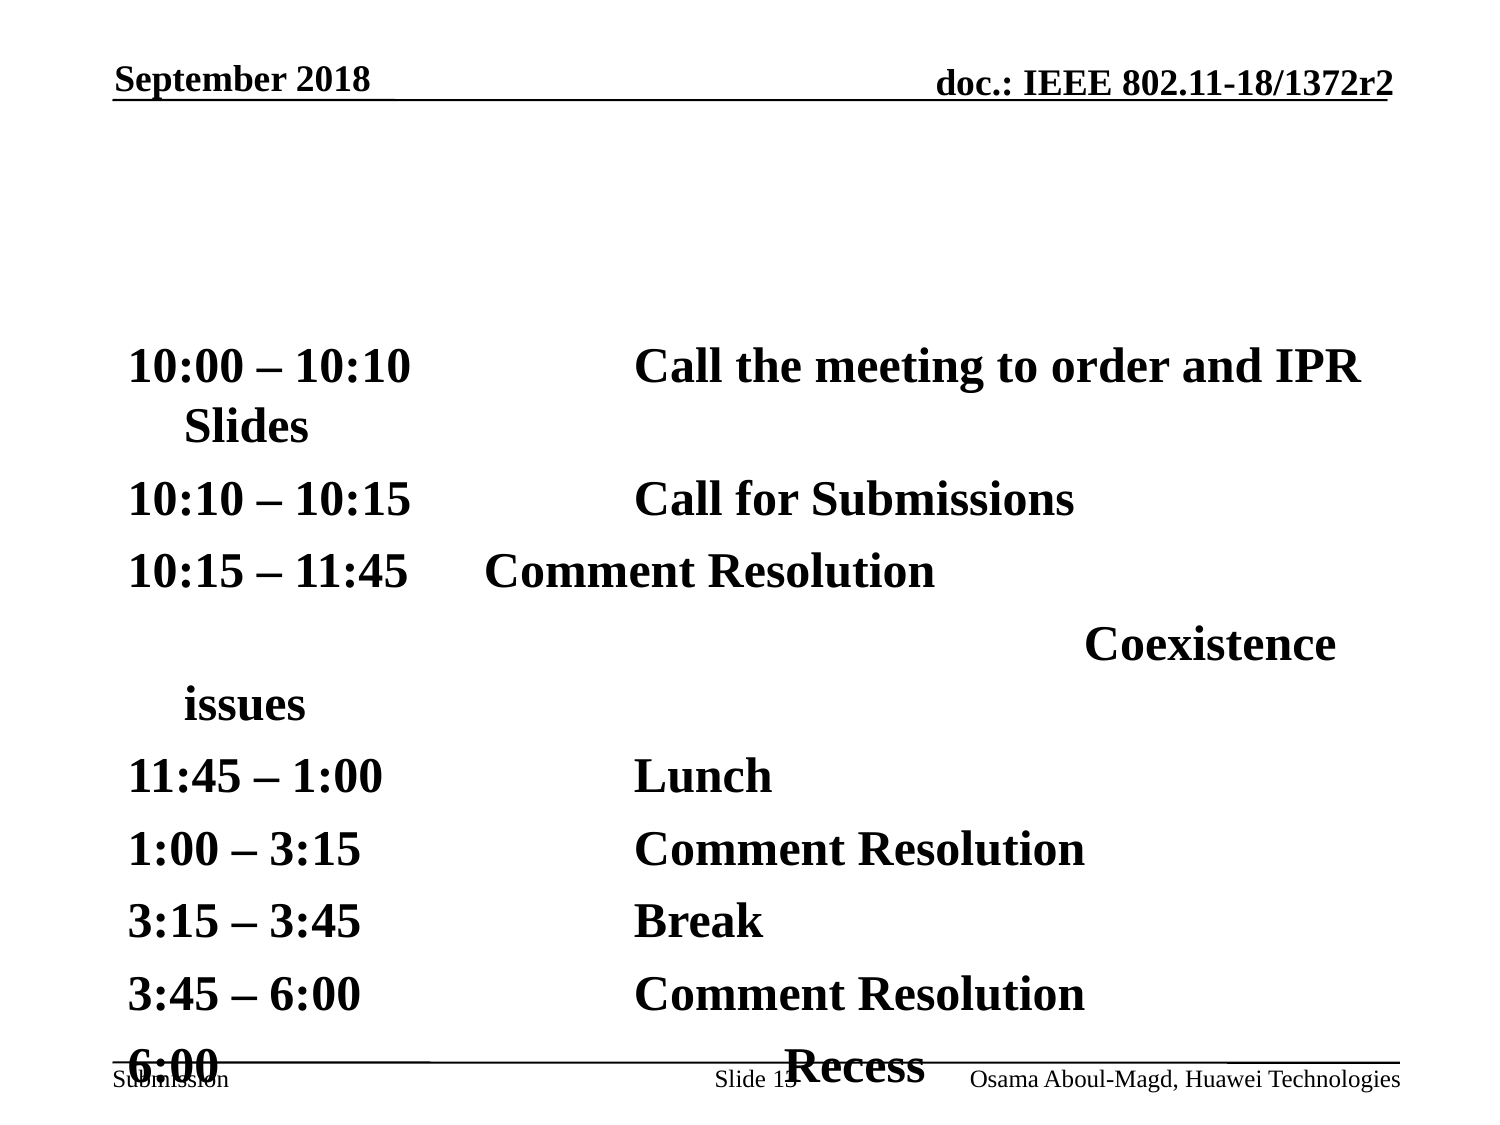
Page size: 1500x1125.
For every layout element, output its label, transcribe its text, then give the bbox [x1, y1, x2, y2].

slide_number Slide 13 [712, 1061, 800, 1123]
footer Osama Aboul-Magd, Huawei Technologies [878, 1061, 1402, 1093]
list 10:00 – 10:10 Call the meeting to order and IPR Slides 10:10 – 10:15 Call for Submissions 10:15 – 11:45 Comment Resolution Coexistence issues 11:45 – 1:00 Lunch 1:00 – 3:15 Comment Resolution 3:15 – 3:45 Break 3:45 – 6:00 Comment Resolution 6:00 Recess [112, 324, 1388, 1000]
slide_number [114, 54, 423, 100]
